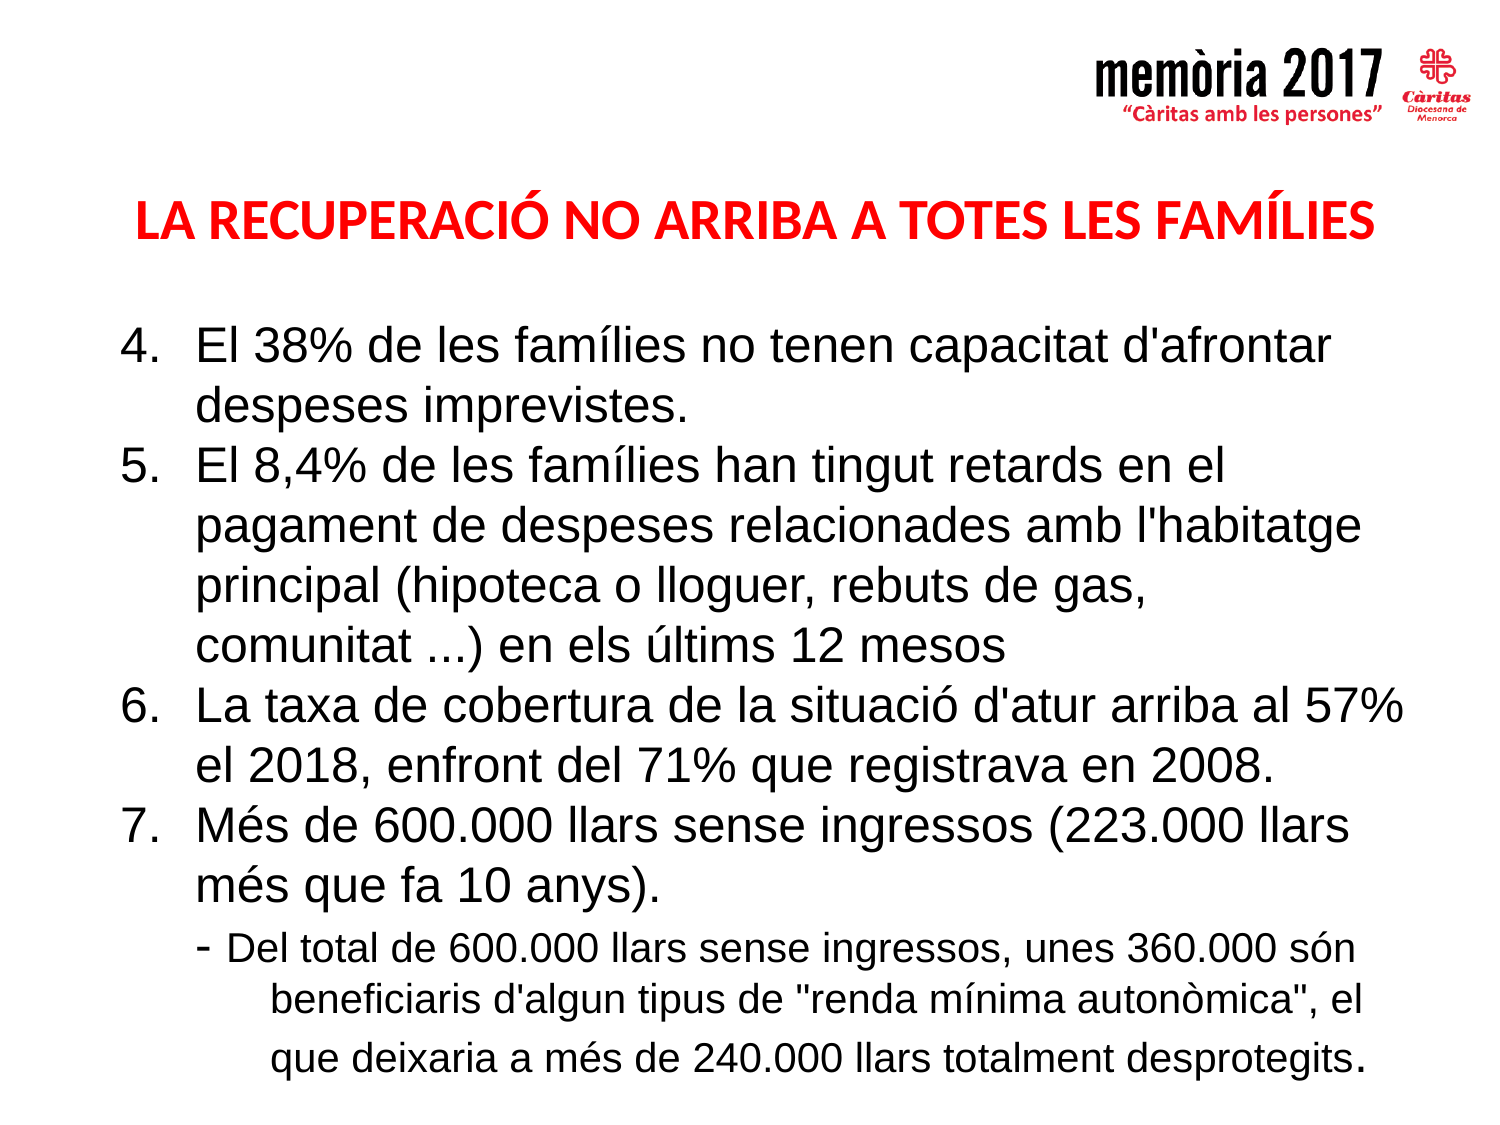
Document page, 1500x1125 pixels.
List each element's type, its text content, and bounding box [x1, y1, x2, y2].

text_box LA RECUPERACIÓ NO ARRIBA A TOTES LES FAMÍLIES [23, 128, 1489, 259]
picture [1089, 34, 1477, 131]
text_box El 38% de les famílies no tenen capacitat d'afrontar despeses imprevistes. El 8,4% de les famílies han tingut retards en el pagament de despeses relacionades amb l'habitatge principal (hipoteca o lloguer, rebuts de gas, comunitat ...) en els últims 12 mesos La taxa de cobertura de la situació d'atur arriba al 57% el 2018, enfront del 71% que registrava en 2008. Més de 600.000 llars sense ingressos (223.000 llars més que fa 10 anys). - Del total de 600.000 llars sense ingressos, unes 360.000 són beneficiaris d'algun tipus de "renda mínima autonòmica", el que deixaria a més de 240.000 llars totalment desprotegits. [105, 304, 1442, 1090]
